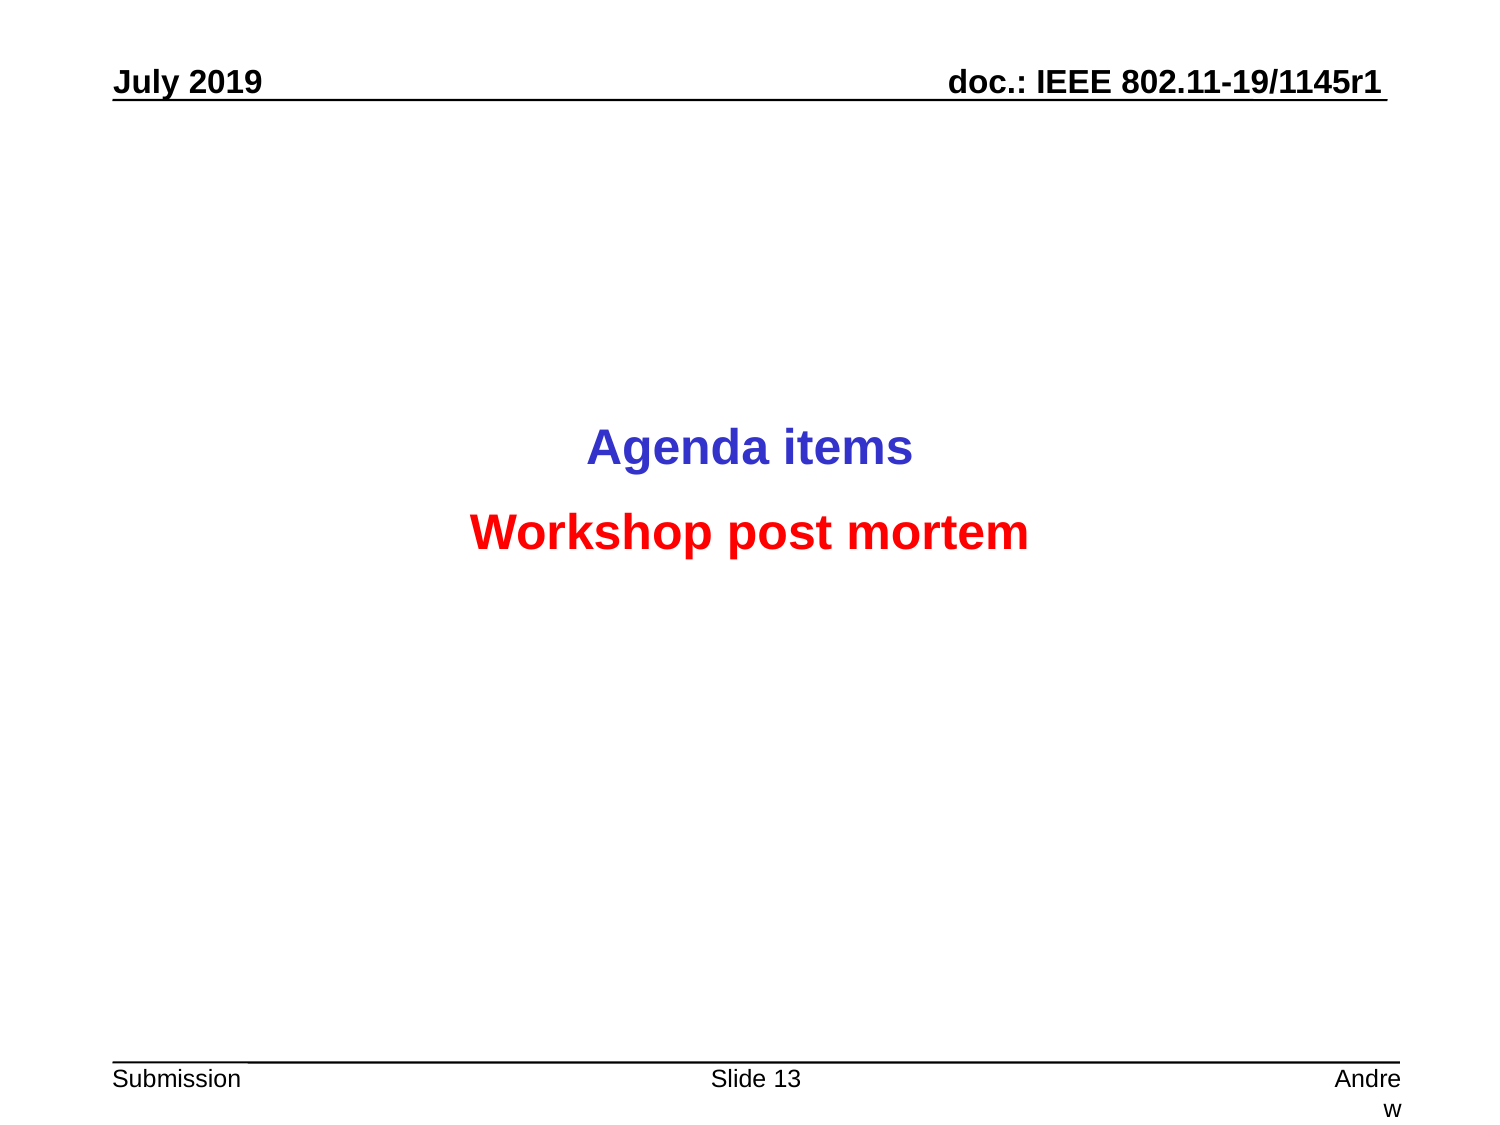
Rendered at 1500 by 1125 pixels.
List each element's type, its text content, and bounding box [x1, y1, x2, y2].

slide_number Slide 13 [709, 1061, 803, 1093]
footer Andrew Myles, Cisco [1320, 1061, 1402, 1093]
list Agenda items Workshop post mortem [112, 324, 1388, 650]
